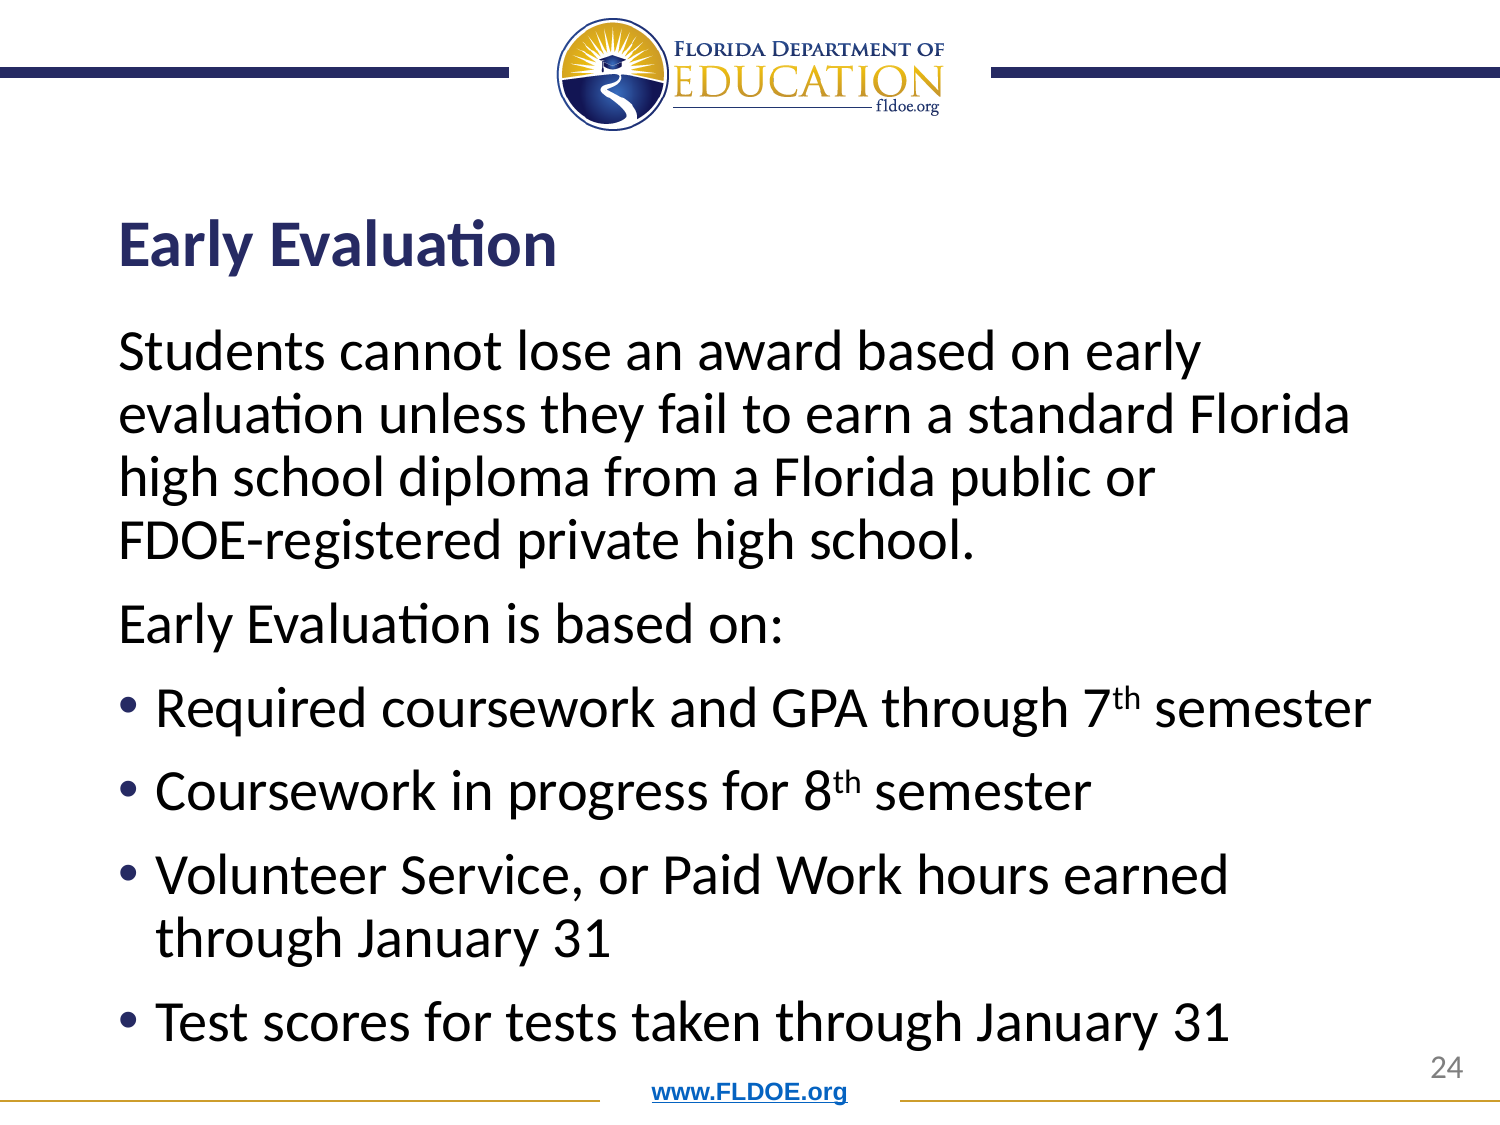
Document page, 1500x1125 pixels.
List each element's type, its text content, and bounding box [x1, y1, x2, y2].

title Early Evaluation [103, 158, 1397, 289]
list Students cannot lose an award based on early evaluation unless they fail to earn a standard Florida high school diploma from a Florida public or FDOE-registered private high school. Early Evaluation is based on: Required coursework and GPA through 7th semester Coursework in progress for 8th semester Volunteer Service, or Paid Work hours earned through January 31 Test scores for tests taken through January 31 [103, 312, 1397, 1028]
picture [538, 3, 962, 145]
